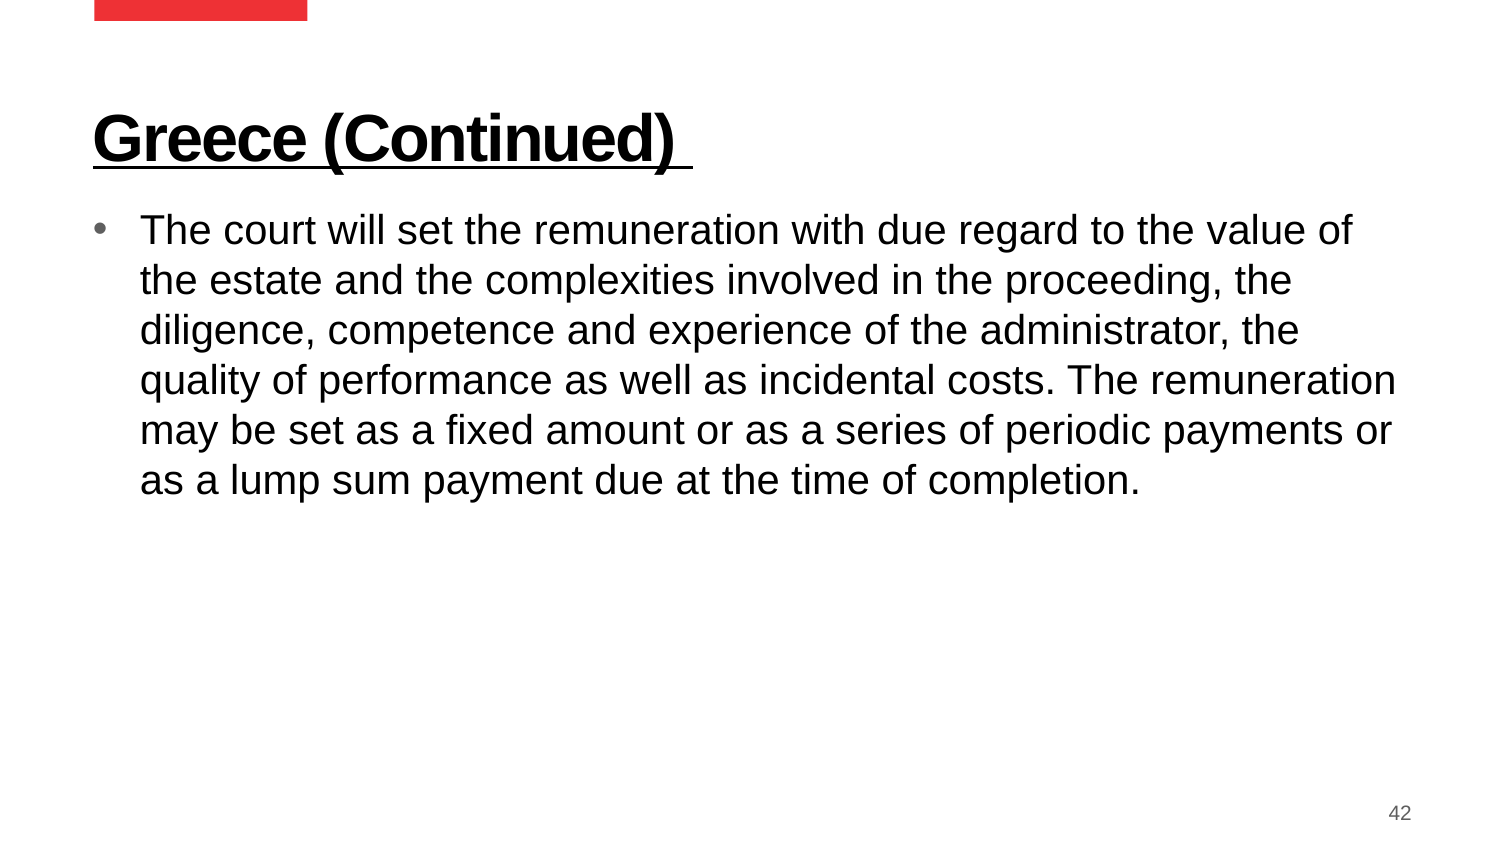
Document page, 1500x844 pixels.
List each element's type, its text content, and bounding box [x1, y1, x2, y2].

slide_number 42 [1278, 795, 1412, 829]
title Greece (Continued) [92, 104, 1412, 172]
list The court will set the remuneration with due regard to the value of the estate and the complexities involved in the proceeding, the diligence, competence and experience of the administrator, the quality of performance as well as incidental costs. The remuneration may be set as a fixed amount or as a series of periodic payments or as a lump sum payment due at the time of completion. [92, 202, 1412, 810]
